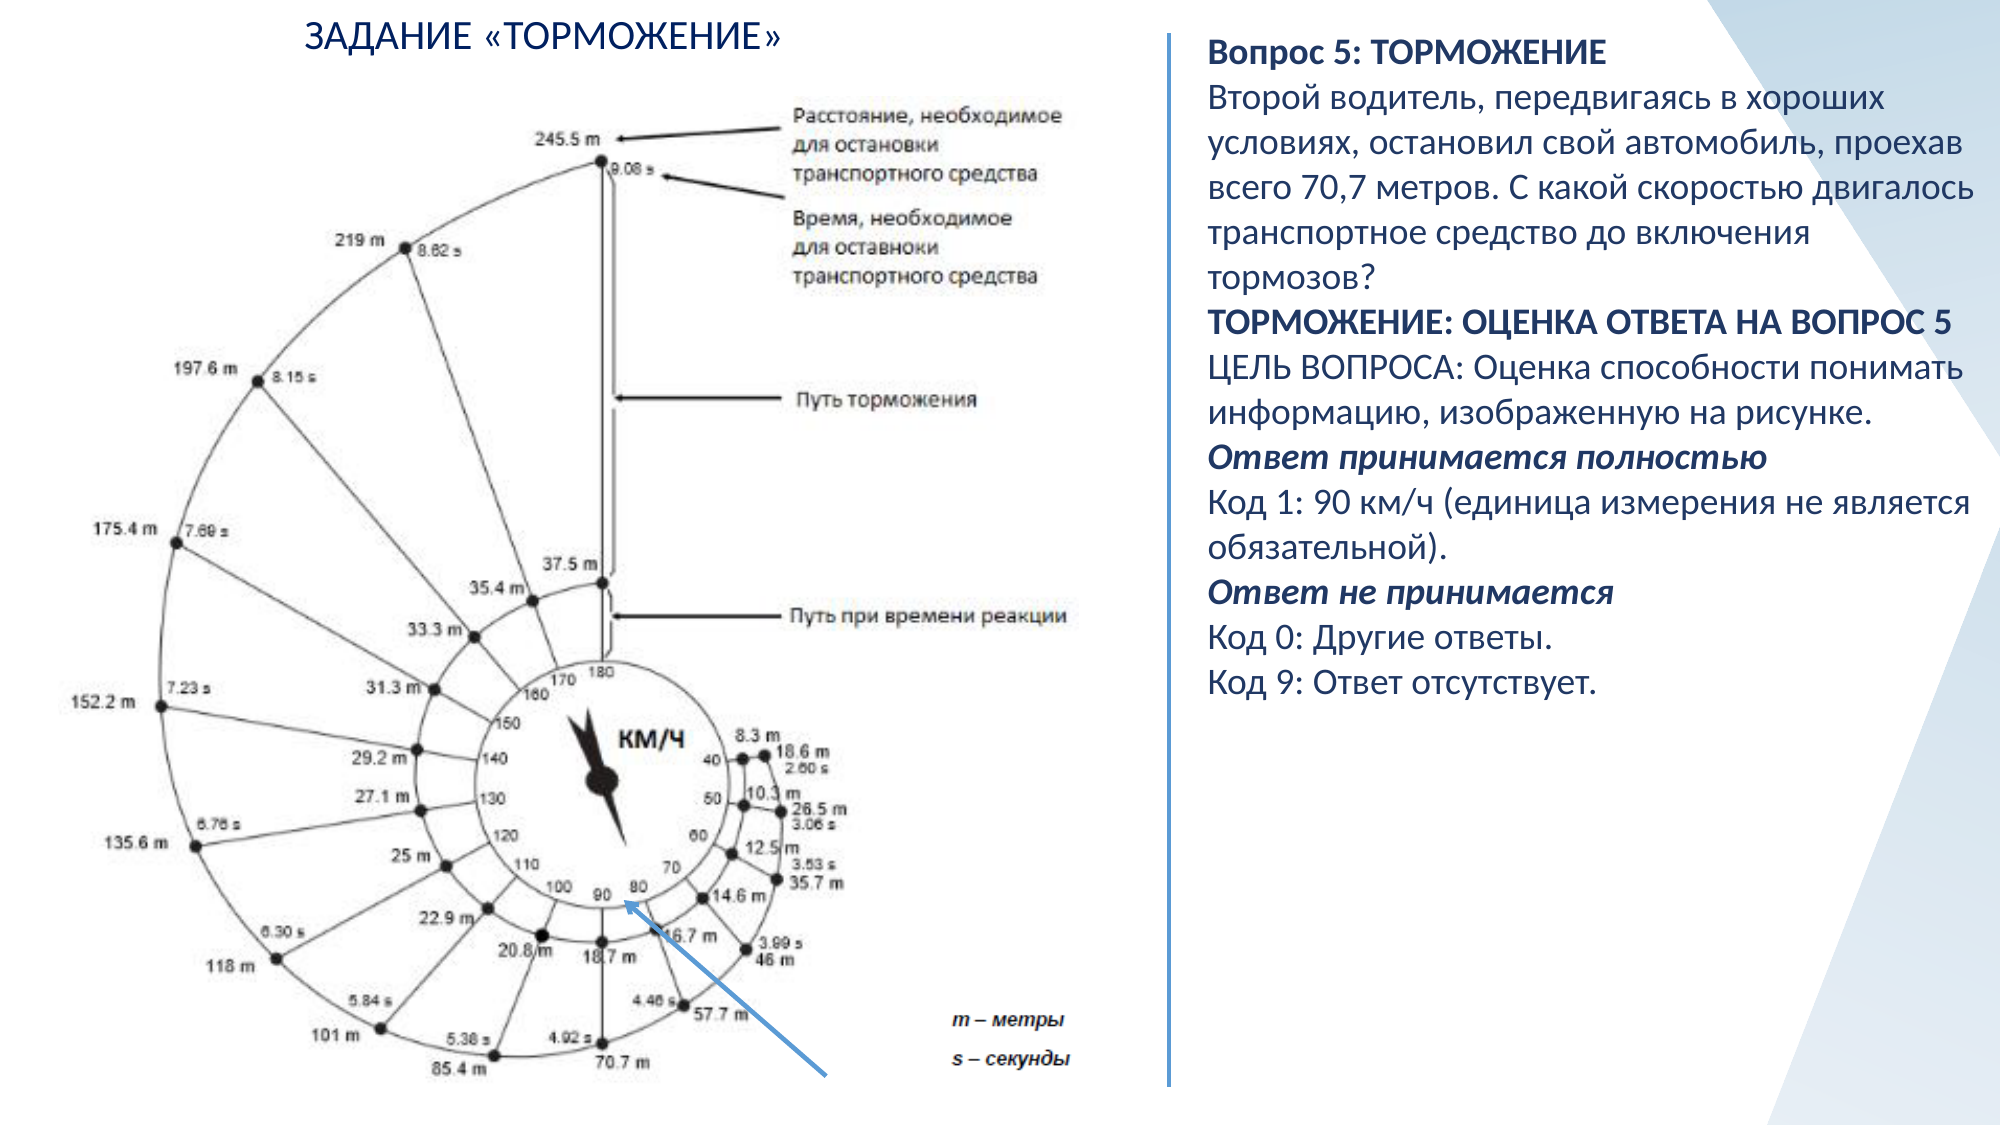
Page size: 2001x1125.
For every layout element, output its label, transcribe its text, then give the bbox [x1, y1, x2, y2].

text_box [1879, 0, 2000, 1125]
text_box ЗАДАНИЕ «ТОРМОЖЕНИЕ» [64, 0, 1024, 65]
text_box Вопрос 5: ТОРМОЖЕНИЕ Второй водитель, передвигаясь в хороших условиях, остановил свой автомобиль, проехав всего 70,7 метров. С какой скоростью двигалось транспортное средство до включения тормозов? ТОРМОЖЕНИЕ: ОЦЕНКА ОТВЕТА НА ВОПРОС 5 ЦЕЛЬ ВОПРОСА: Оценка способности понимать информацию, изображенную на рисунке. Ответ принимается полностью Код 1: 90 км/ч (единица измерения не является обязательной). Ответ не принимается Код 0: Другие ответы. Код 9: Ответ отсутствует. [1192, 19, 1879, 974]
picture [57, 96, 1084, 1125]
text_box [623, 899, 827, 1077]
